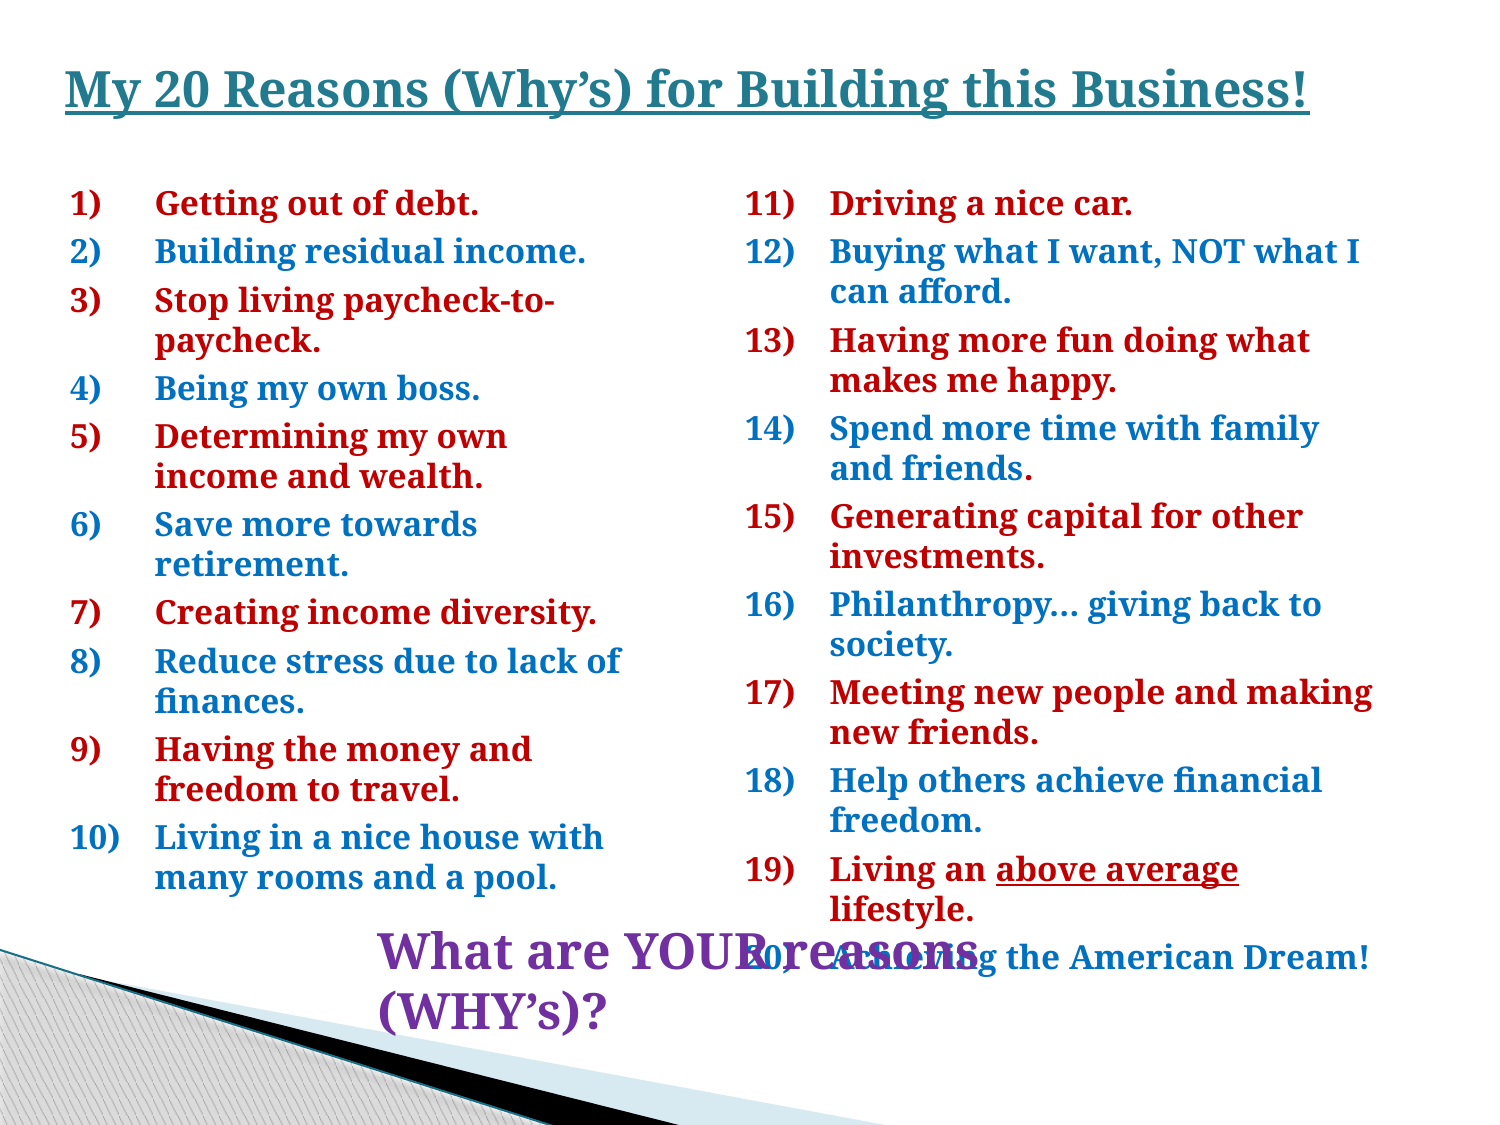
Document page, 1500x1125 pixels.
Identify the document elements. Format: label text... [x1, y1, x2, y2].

text_box What are YOUR reasons (WHY’s)? [362, 912, 1200, 1048]
list Driving a nice car. Buying what I want, NOT what I can afford. Having more fun doing what makes me happy. Spend more time with family and friends. Generating capital for other investments. Philanthropy… giving back to society. Meeting new people and making new friends. Help others achieve financial freedom. Living an above average lifestyle. Achieving the American Dream! [712, 174, 1400, 850]
title My 20 Reasons (Why’s) for Building this Business! [50, 24, 1325, 150]
list Getting out of debt. Building residual income. Stop living paycheck-to-paycheck. Being my own boss. Determining my own income and wealth. Save more towards retirement. Creating income diversity. Reduce stress due to lack of finances. Having the money and freedom to travel. Living in a nice house with many rooms and a pool. [37, 174, 650, 850]
